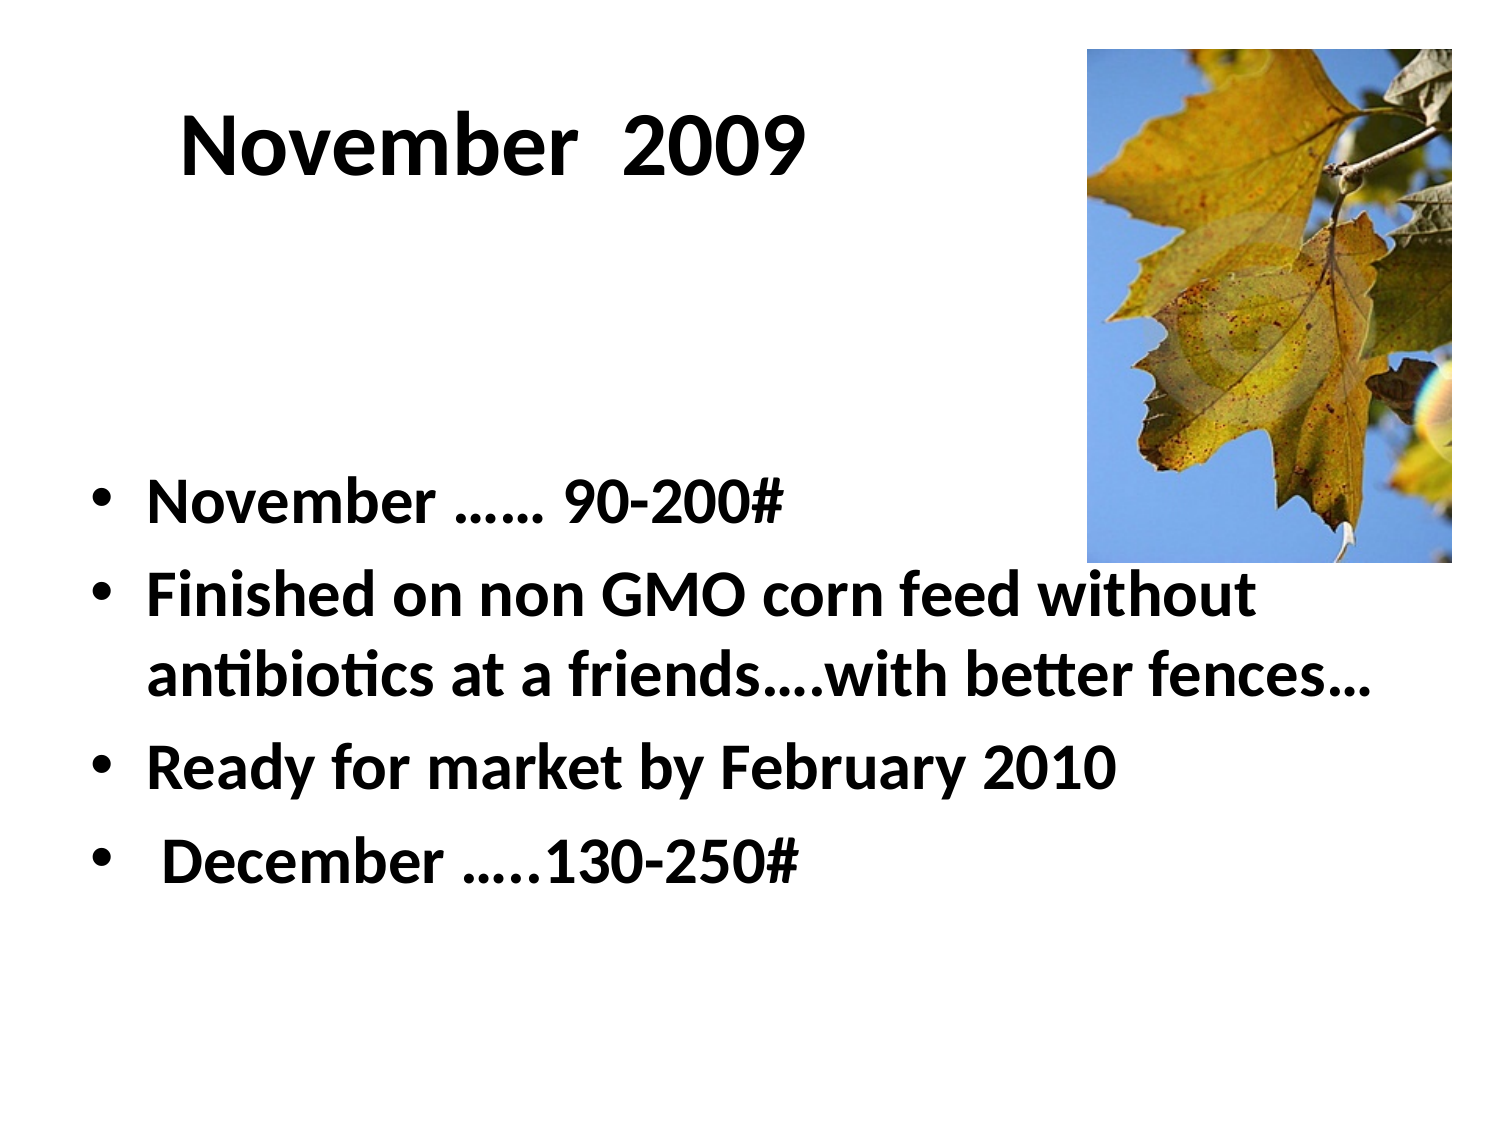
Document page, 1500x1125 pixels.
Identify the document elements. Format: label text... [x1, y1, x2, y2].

picture [1087, 49, 1452, 563]
list November …… 90-200# Finished on non GMO corn feed without antibiotics at a friends….with better fences… Ready for market by February 2010 December …..130-250# [75, 262, 1425, 1005]
title November 2009 [75, 45, 975, 233]
